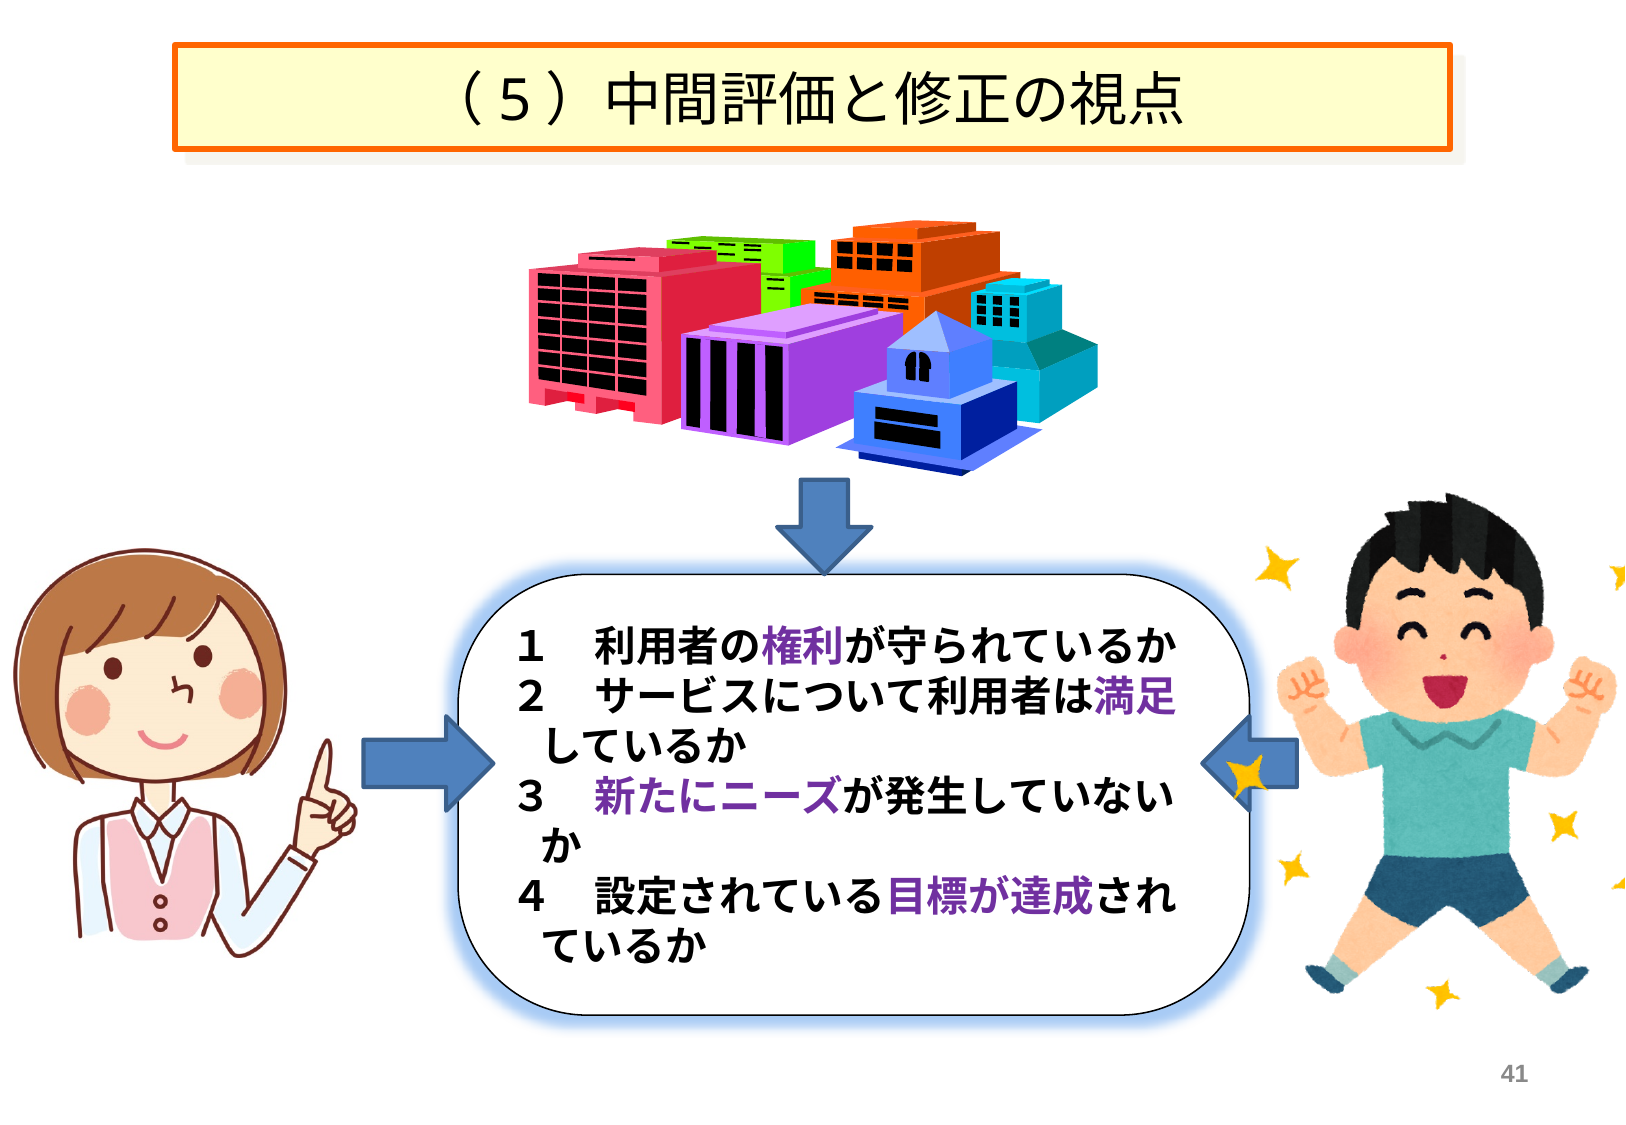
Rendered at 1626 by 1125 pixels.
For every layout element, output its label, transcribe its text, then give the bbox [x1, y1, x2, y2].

text_box １ 利用者の権利が守られているか ２ サービスについて利用者は満足しているか ３ 新たにニーズが発生していないか ４ 設定されている目標が達成されているか [458, 574, 1194, 1016]
title （5）中間評価と修正の視点 [174, 45, 1451, 149]
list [528, 219, 1100, 478]
text_box [363, 714, 496, 813]
picture [1199, 476, 1625, 1026]
text_box [775, 487, 874, 577]
picture [12, 548, 358, 959]
slide_number 41 [1164, 1042, 1544, 1103]
